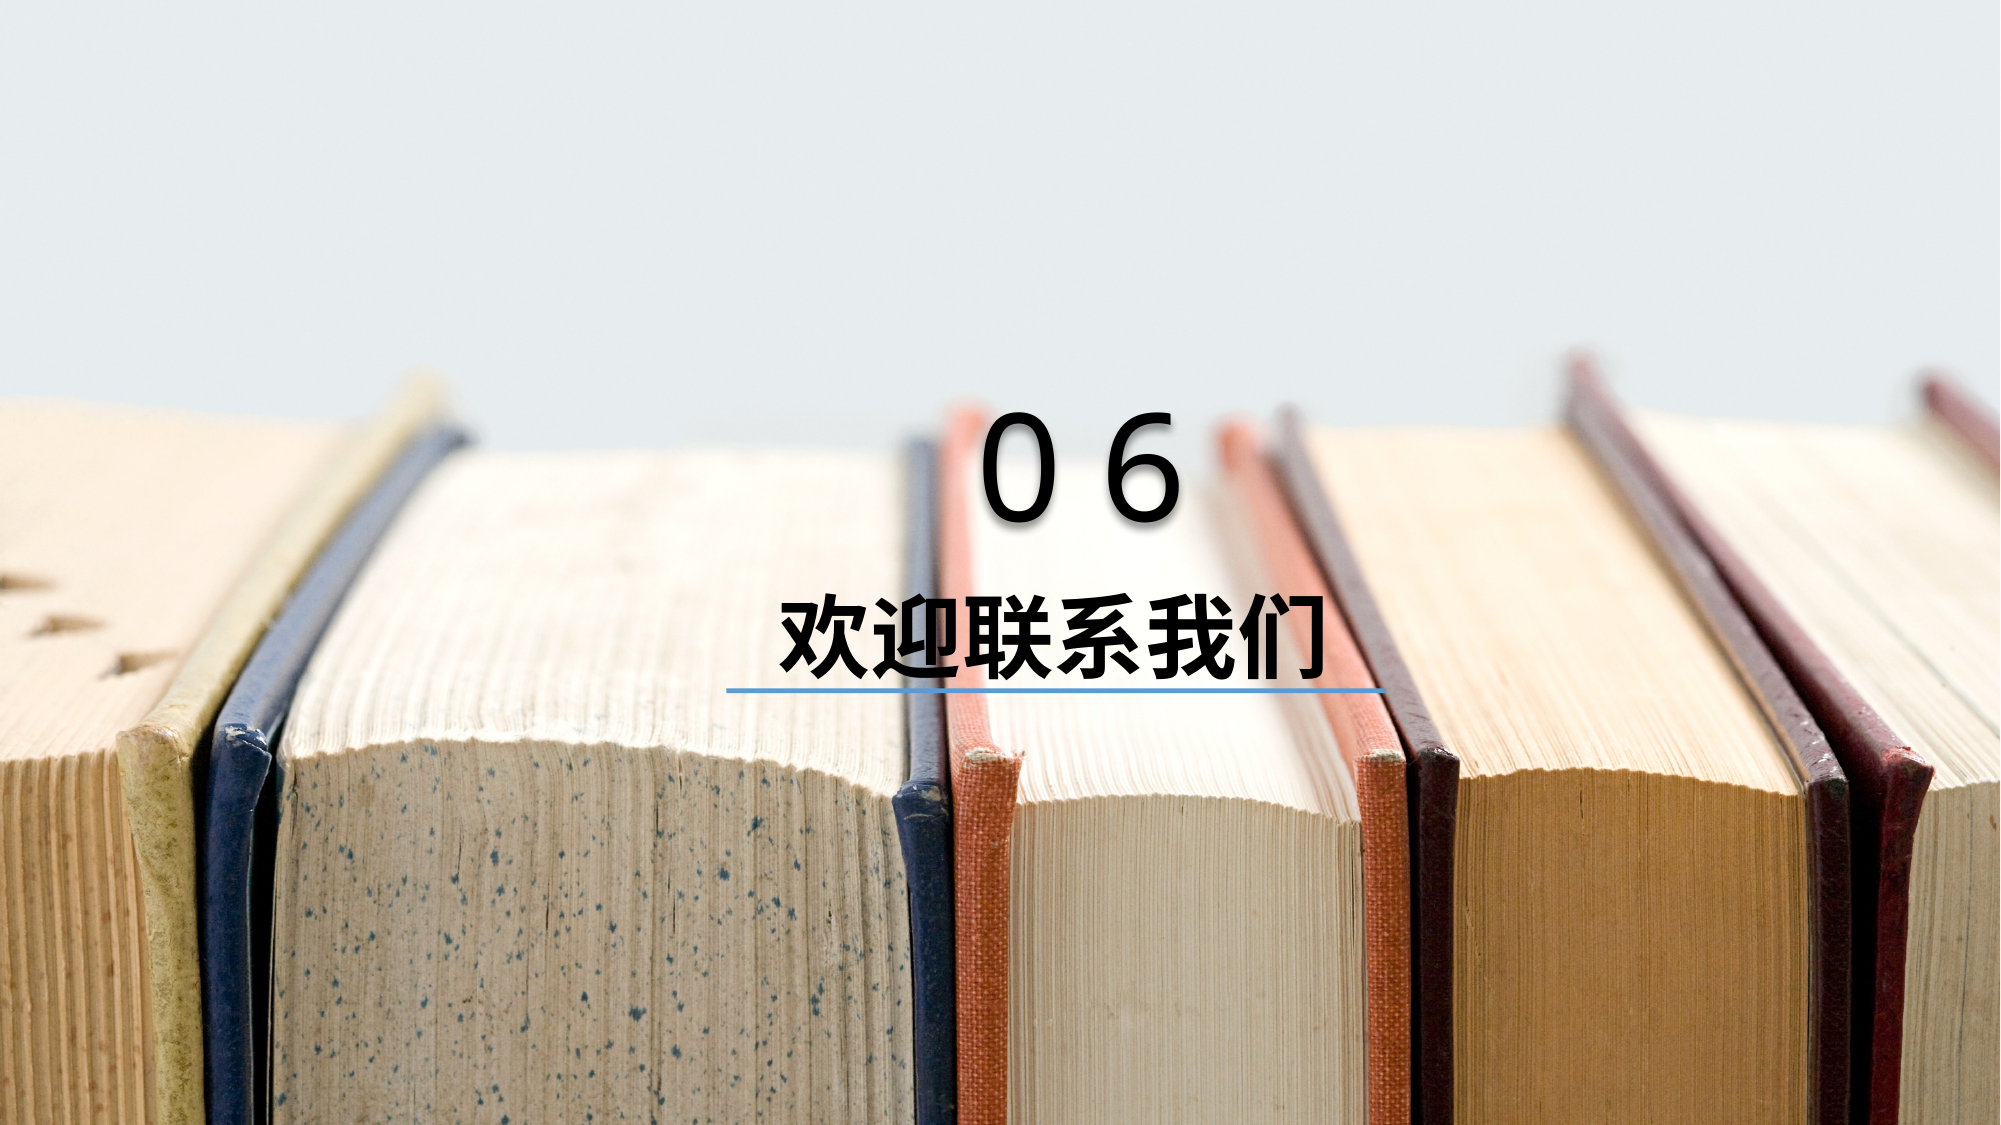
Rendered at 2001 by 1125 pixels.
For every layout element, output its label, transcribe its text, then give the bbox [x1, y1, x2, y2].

text_box 欢迎联系我们 [191, 572, 1917, 699]
text_box 0 6 [950, 364, 1213, 561]
picture [0, 0, 2001, 1125]
